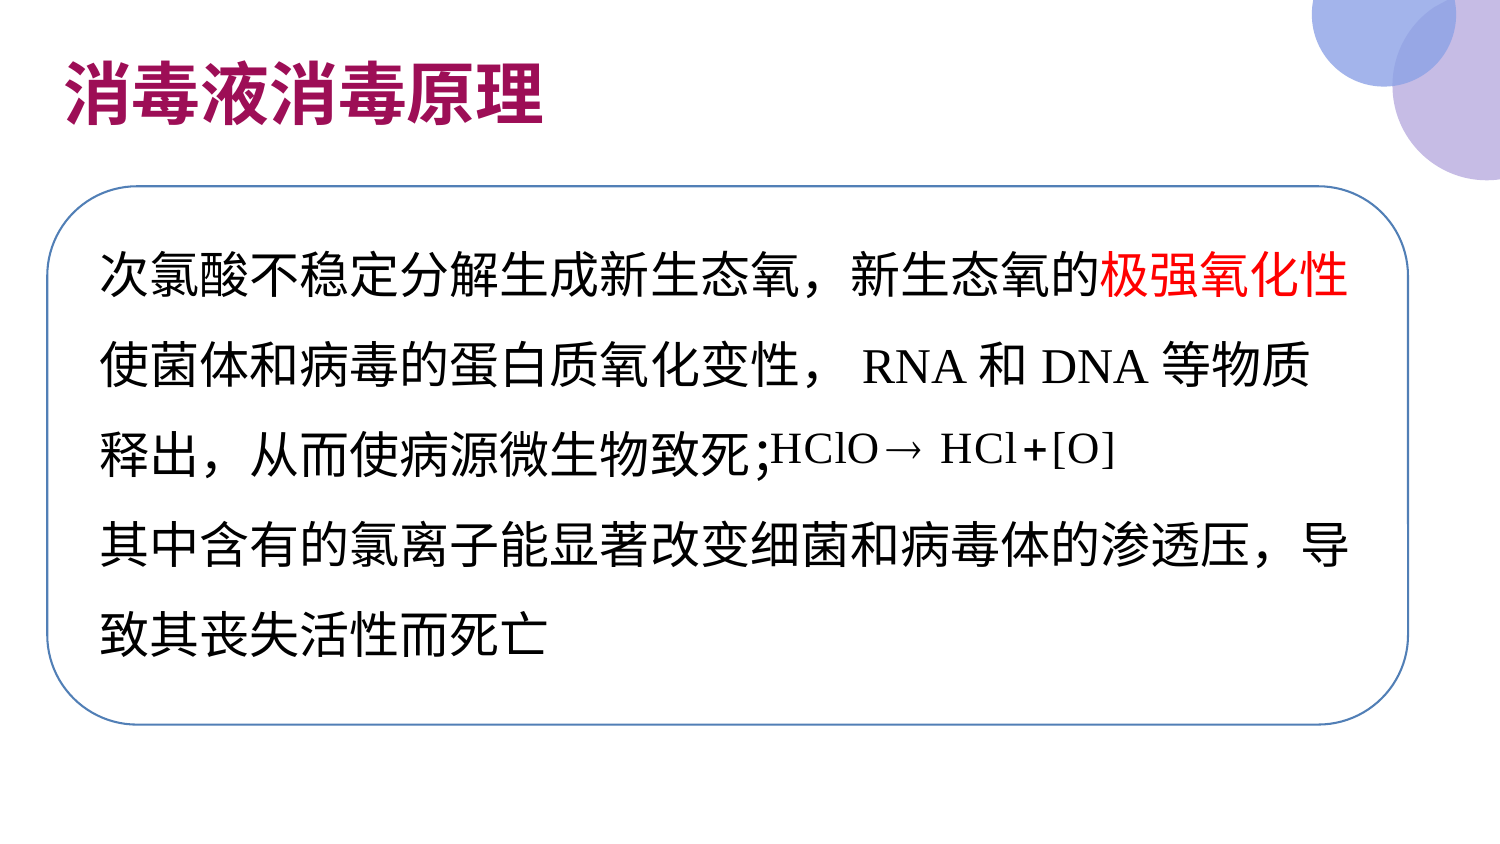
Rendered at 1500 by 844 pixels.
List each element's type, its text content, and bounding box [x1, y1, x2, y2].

text_box 消毒液消毒原理 [48, 43, 560, 141]
text_box [46, 185, 1410, 726]
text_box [763, 422, 1119, 483]
